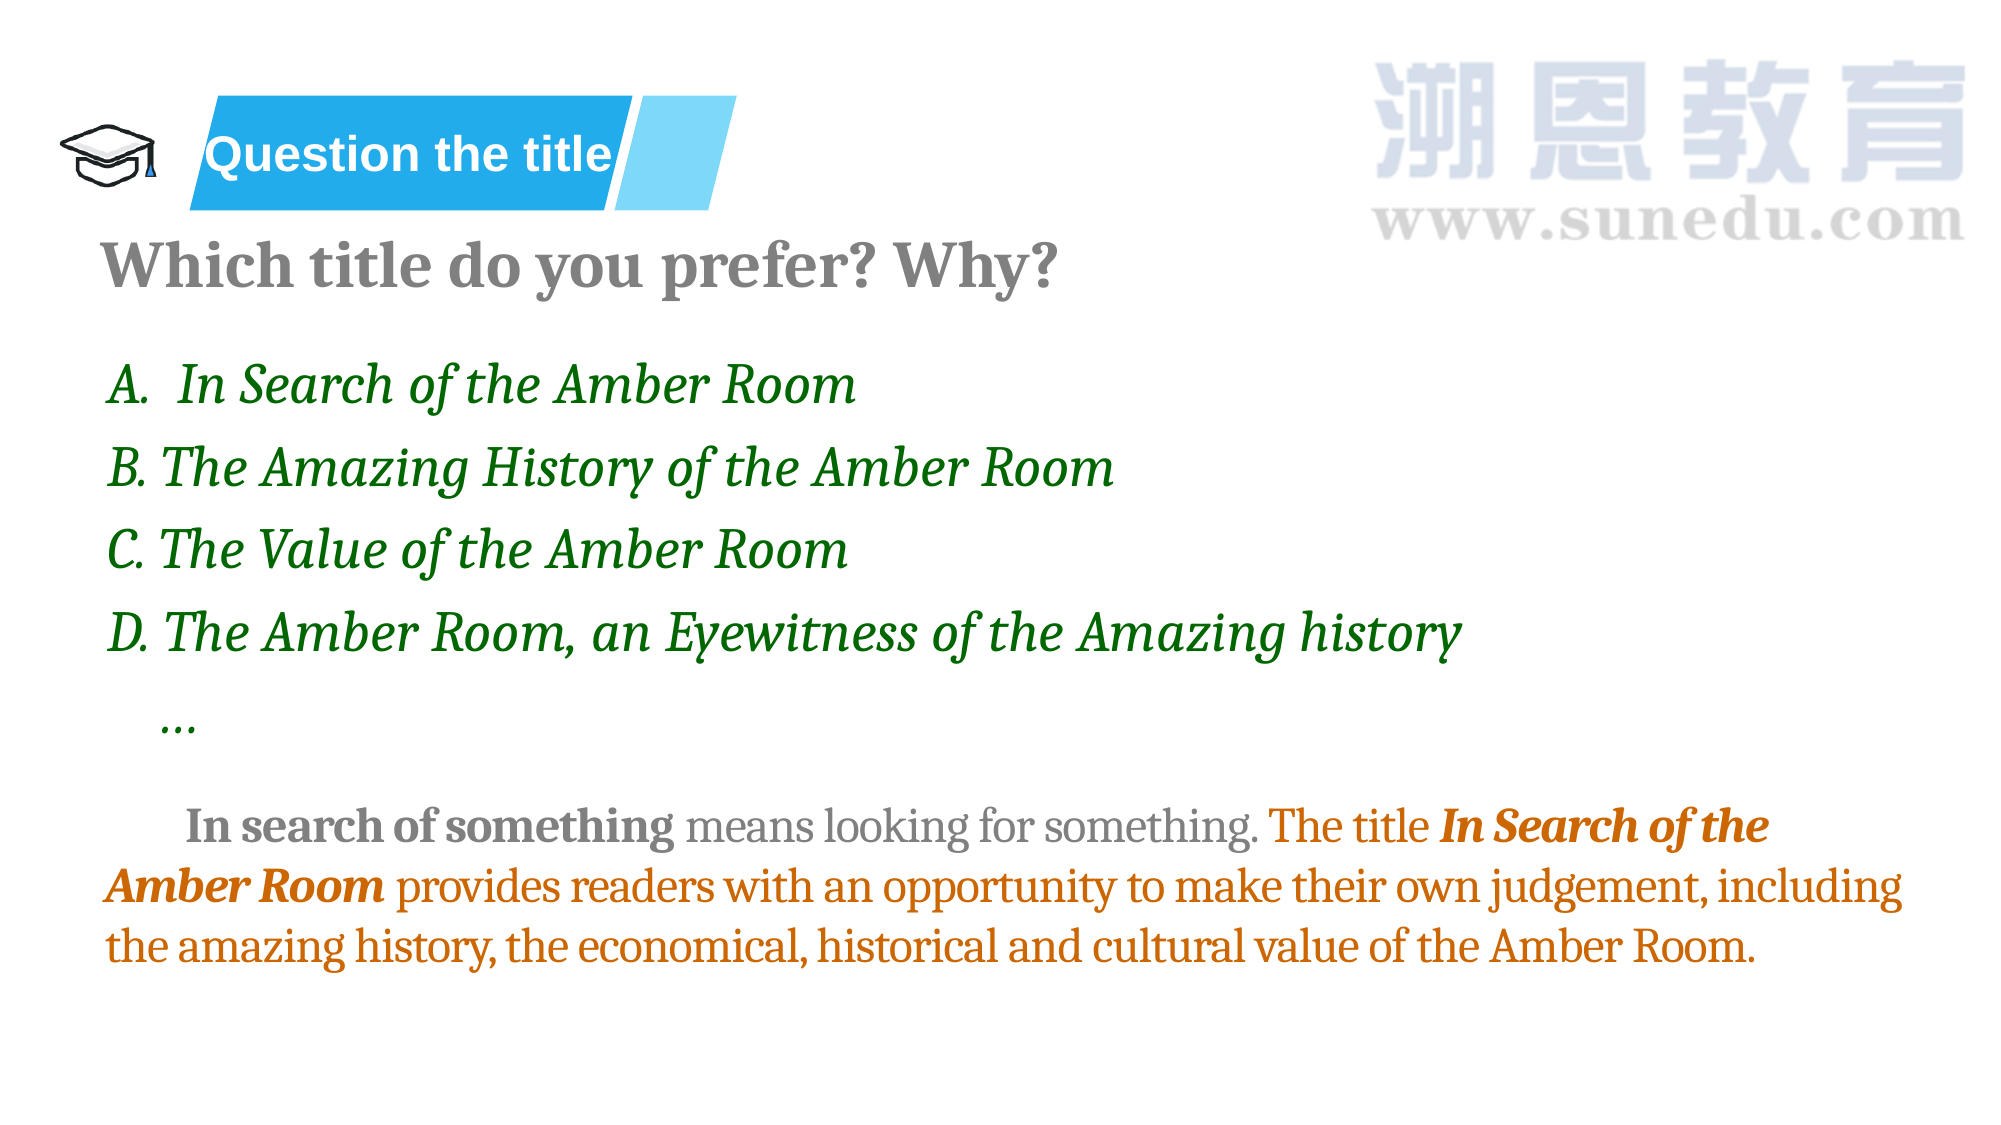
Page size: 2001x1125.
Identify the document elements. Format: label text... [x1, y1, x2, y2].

picture [47, 104, 172, 202]
text_box In search of something means looking for something. The title In Search of the Amber Room provides readers with an opportunity to make their own judgement, including the amazing history, the economical, historical and cultural value of the Amber Room. [90, 785, 1920, 981]
text_box [188, 152, 613, 212]
text_box Which title do you prefer? Why? [85, 213, 1678, 309]
text_box Question the title [203, 121, 614, 182]
text_box [210, 94, 634, 175]
text_box A. In Search of the Amber Room B. The Amazing History of the Amber Room C. The Value of the Amber Room D. The Amber Room, an Eyewitness of the Amazing history … [92, 338, 1763, 753]
text_box [613, 94, 739, 212]
